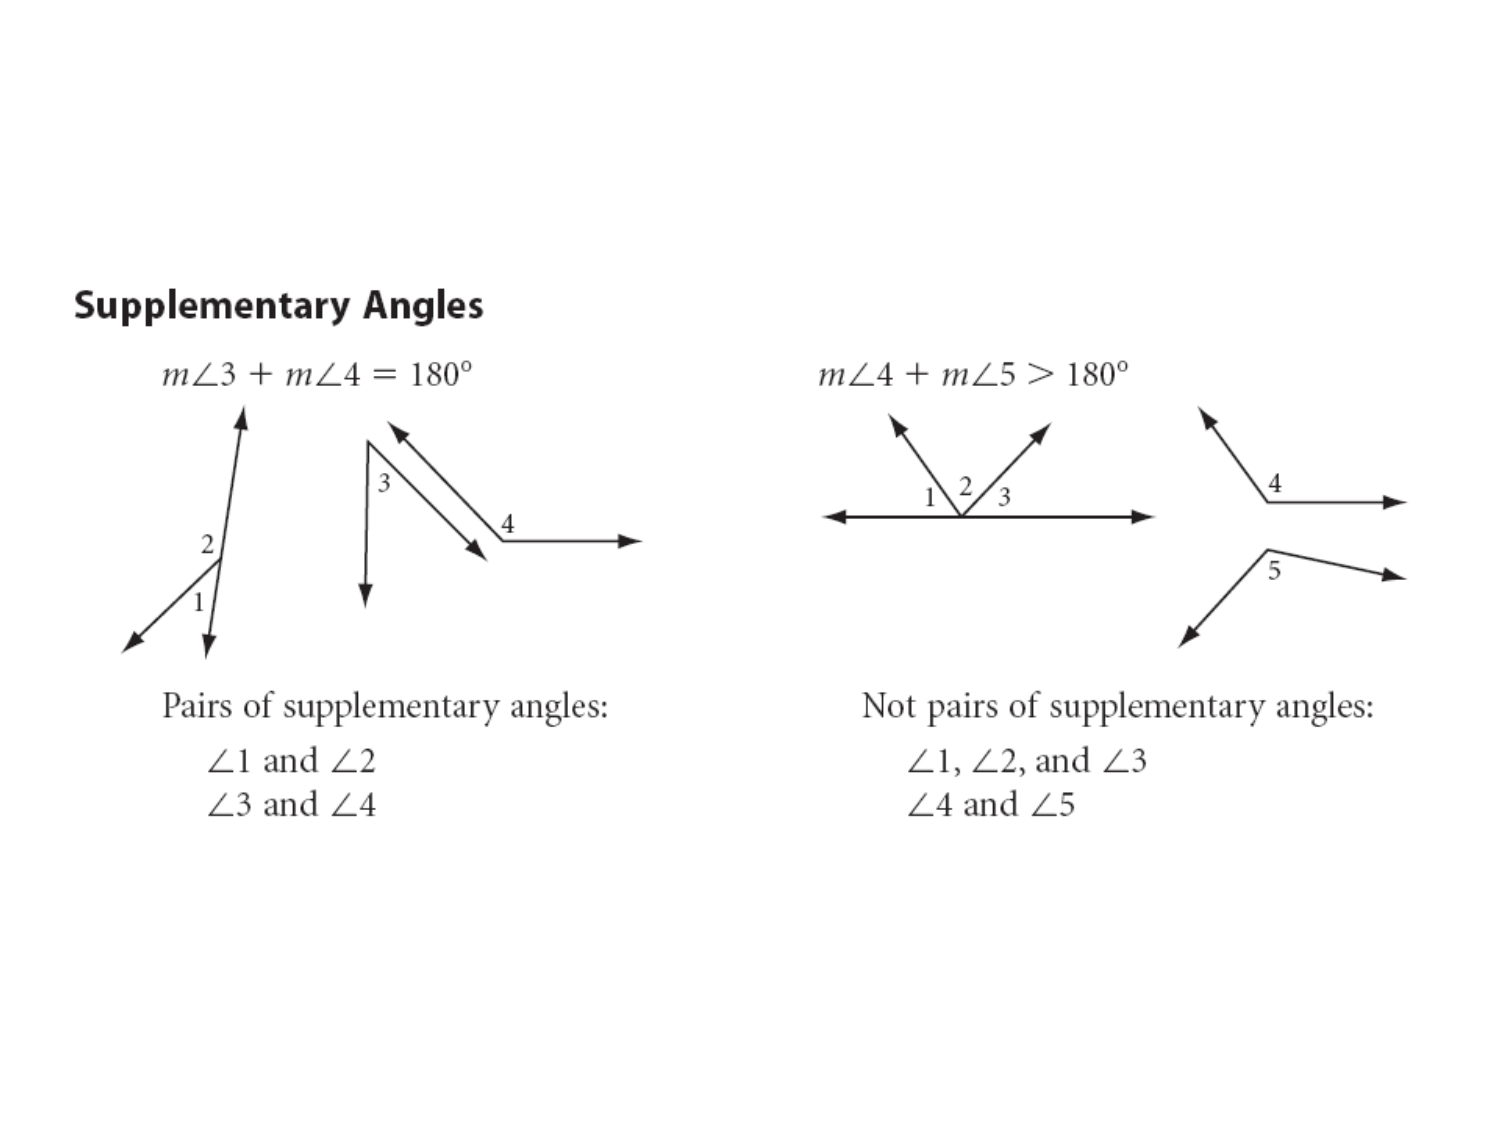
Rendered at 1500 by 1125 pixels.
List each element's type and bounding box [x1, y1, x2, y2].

picture [56, 278, 1444, 847]
